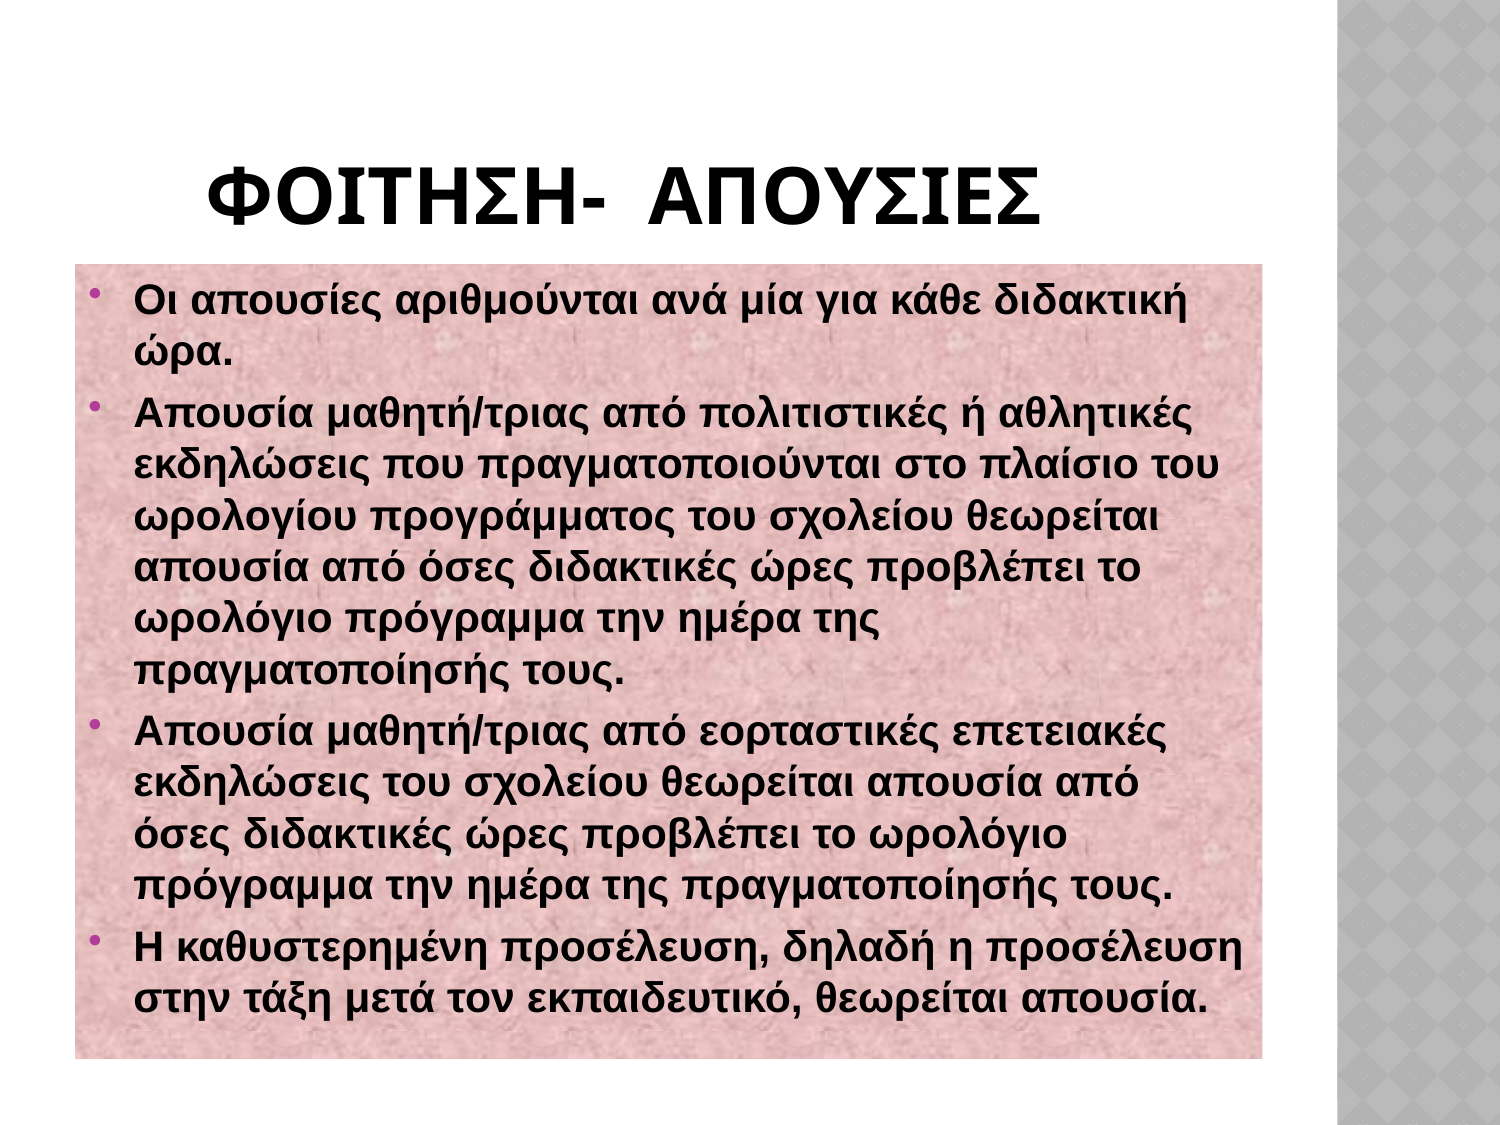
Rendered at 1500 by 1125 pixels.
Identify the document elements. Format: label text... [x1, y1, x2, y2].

title ΦΟΙΤΗΣΗ- ΑΠΟΥΣΙΕΣ [75, 52, 1263, 240]
list Οι απουσίες αριθμούνται ανά μία για κάθε διδακτική ώρα. Απουσία μαθητή/τριας από πολιτιστικές ή αθλητικές εκδηλώσεις που πραγματοποιούνται στο πλαίσιο του ωρολογίου προγράμματος του σχολείου θεωρείται απουσία από όσες διδακτικές ώρες προβλέπει το ωρολόγιο πρόγραμμα την ημέρα της πραγματοποίησής τους. Απουσία μαθητή/τριας από εορταστικές επετειακές εκδηλώσεις του σχολείου θεωρείται απουσία από όσες διδακτικές ώρες προβλέπει το ωρολόγιο πρόγραμμα την ημέρα της πραγματοποίησής τους. Η καθυστερημένη προσέλευση, δηλαδή η προσέλευση στην τάξη μετά τον εκπαιδευτικό, θεωρείται απουσία. [75, 264, 1263, 1059]
